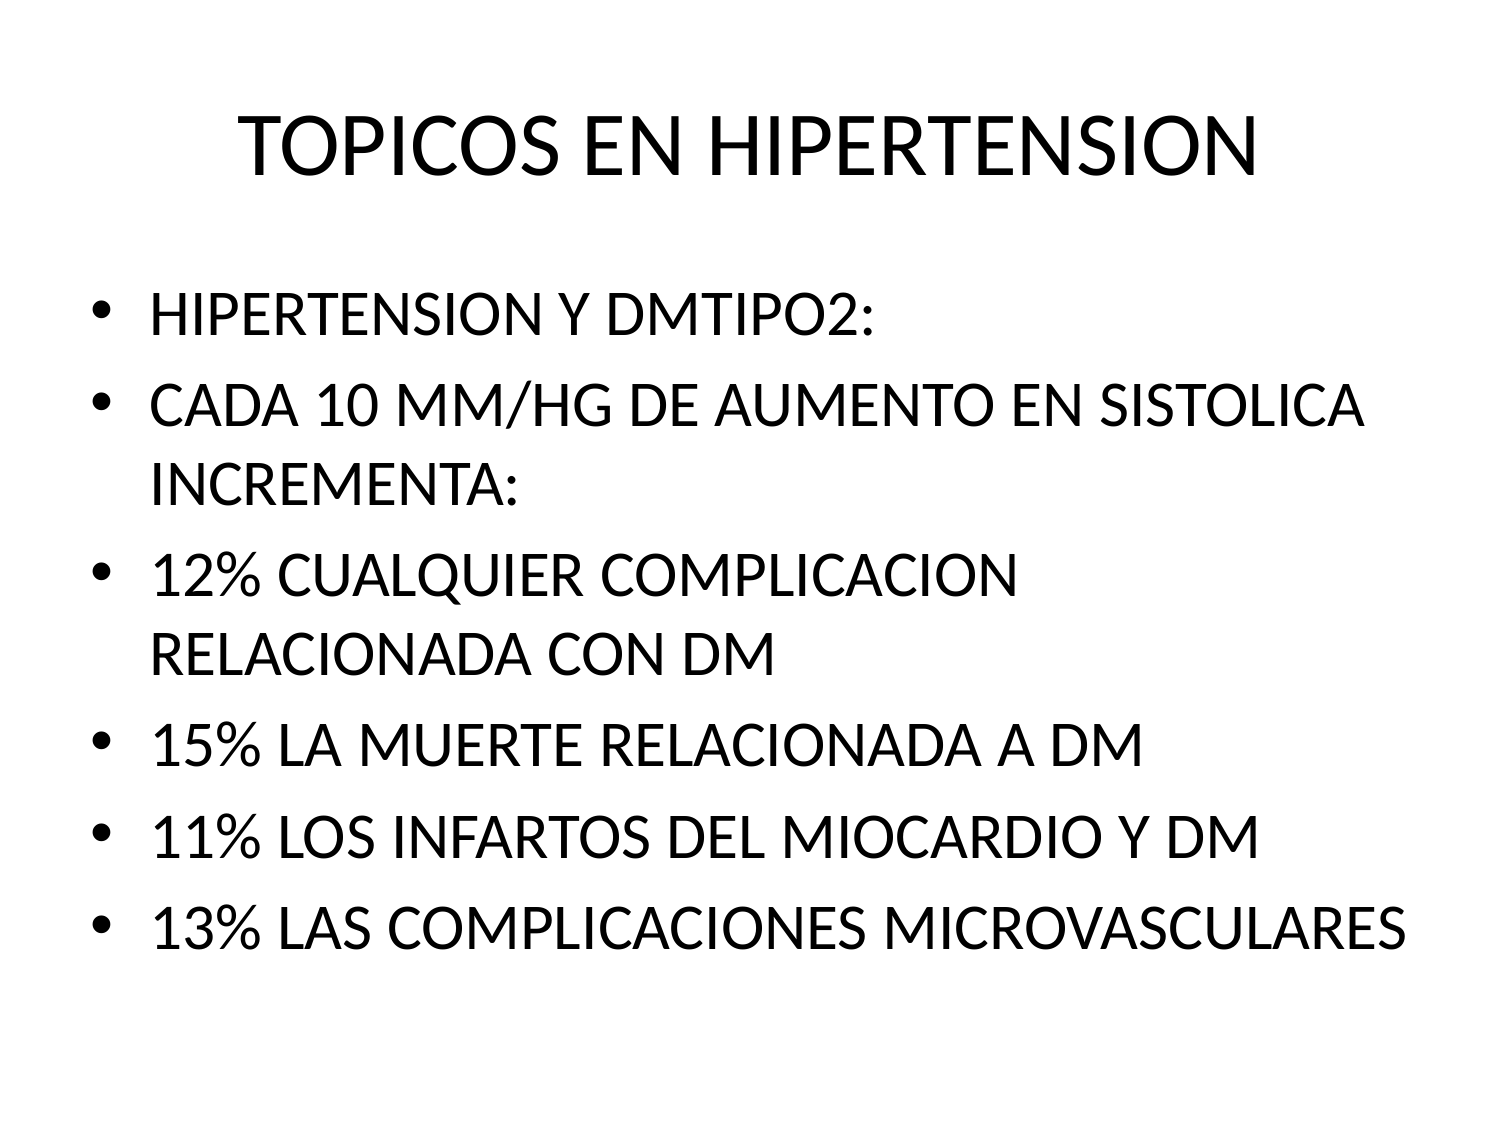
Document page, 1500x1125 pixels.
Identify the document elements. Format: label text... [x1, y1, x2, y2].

title TOPICOS EN HIPERTENSION [75, 45, 1425, 233]
list HIPERTENSION Y DMTIPO2: CADA 10 MM/HG DE AUMENTO EN SISTOLICA INCREMENTA: 12% CUALQUIER COMPLICACION RELACIONADA CON DM 15% LA MUERTE RELACIONADA A DM 11% LOS INFARTOS DEL MIOCARDIO Y DM 13% LAS COMPLICACIONES MICROVASCULARES [75, 262, 1425, 1005]
